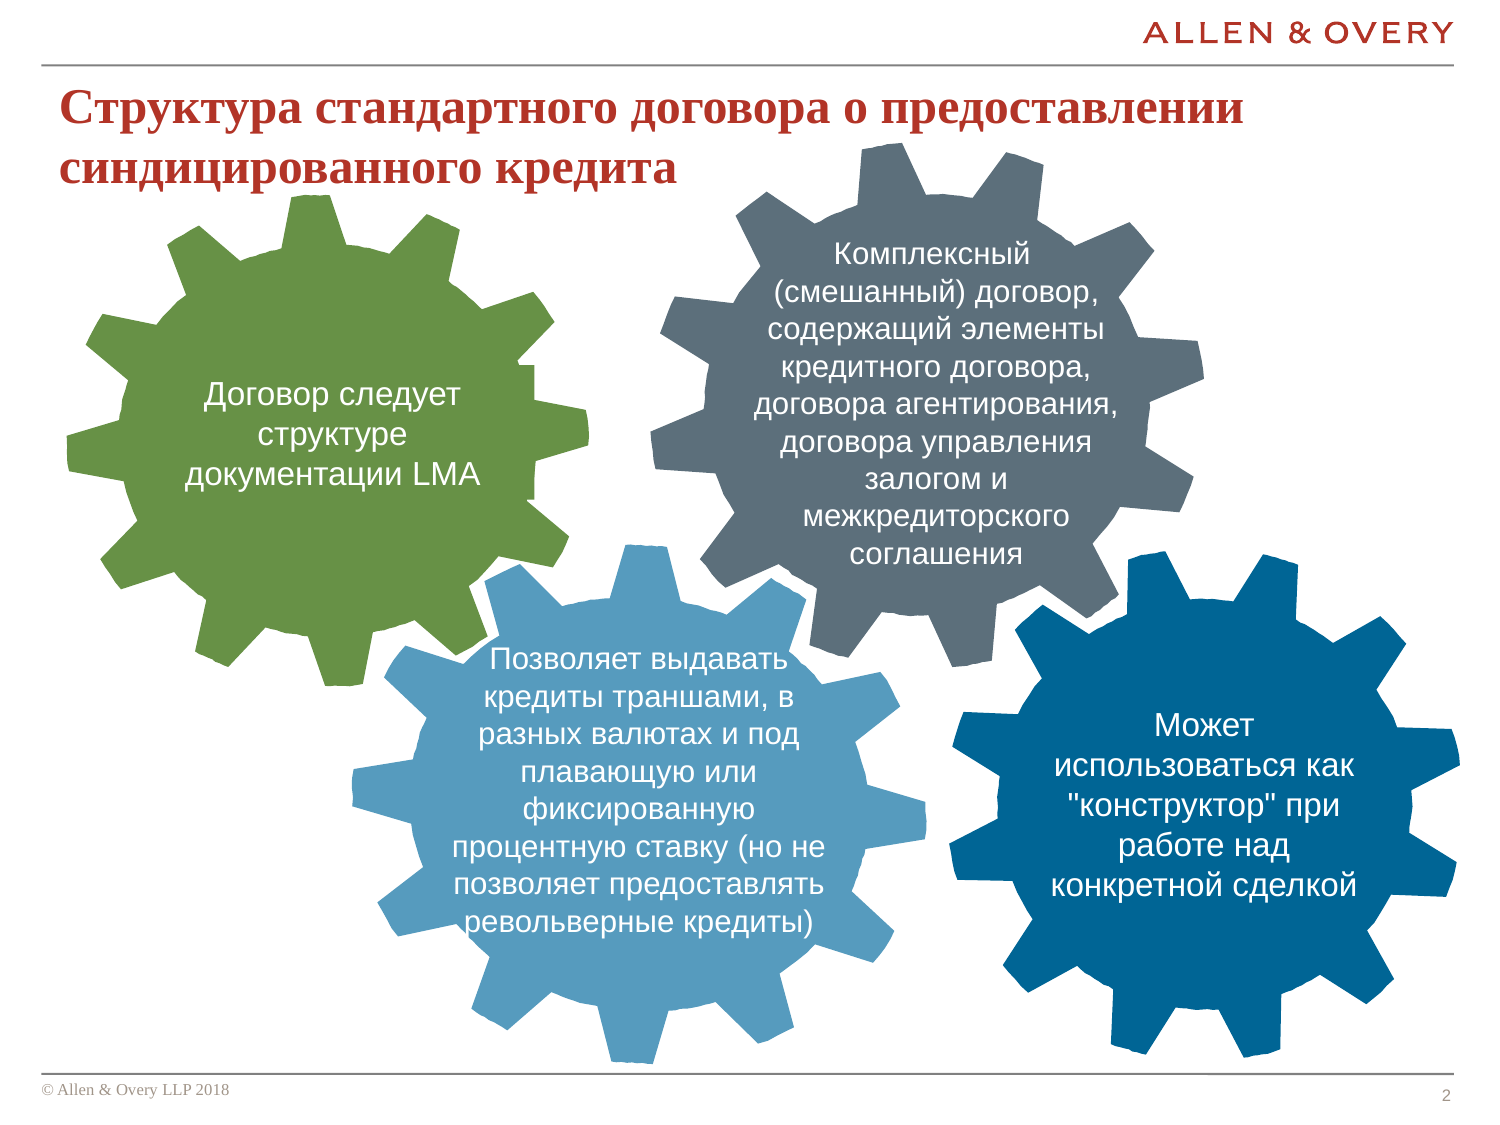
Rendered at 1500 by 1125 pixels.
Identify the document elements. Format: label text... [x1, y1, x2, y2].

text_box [946, 548, 1462, 1060]
title Структура стандартного договора о предоставлении синдицированного кредита [44, 66, 1454, 147]
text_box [351, 545, 927, 1063]
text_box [648, 141, 1206, 669]
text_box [66, 195, 588, 685]
slide_number 2 [1115, 1077, 1466, 1112]
